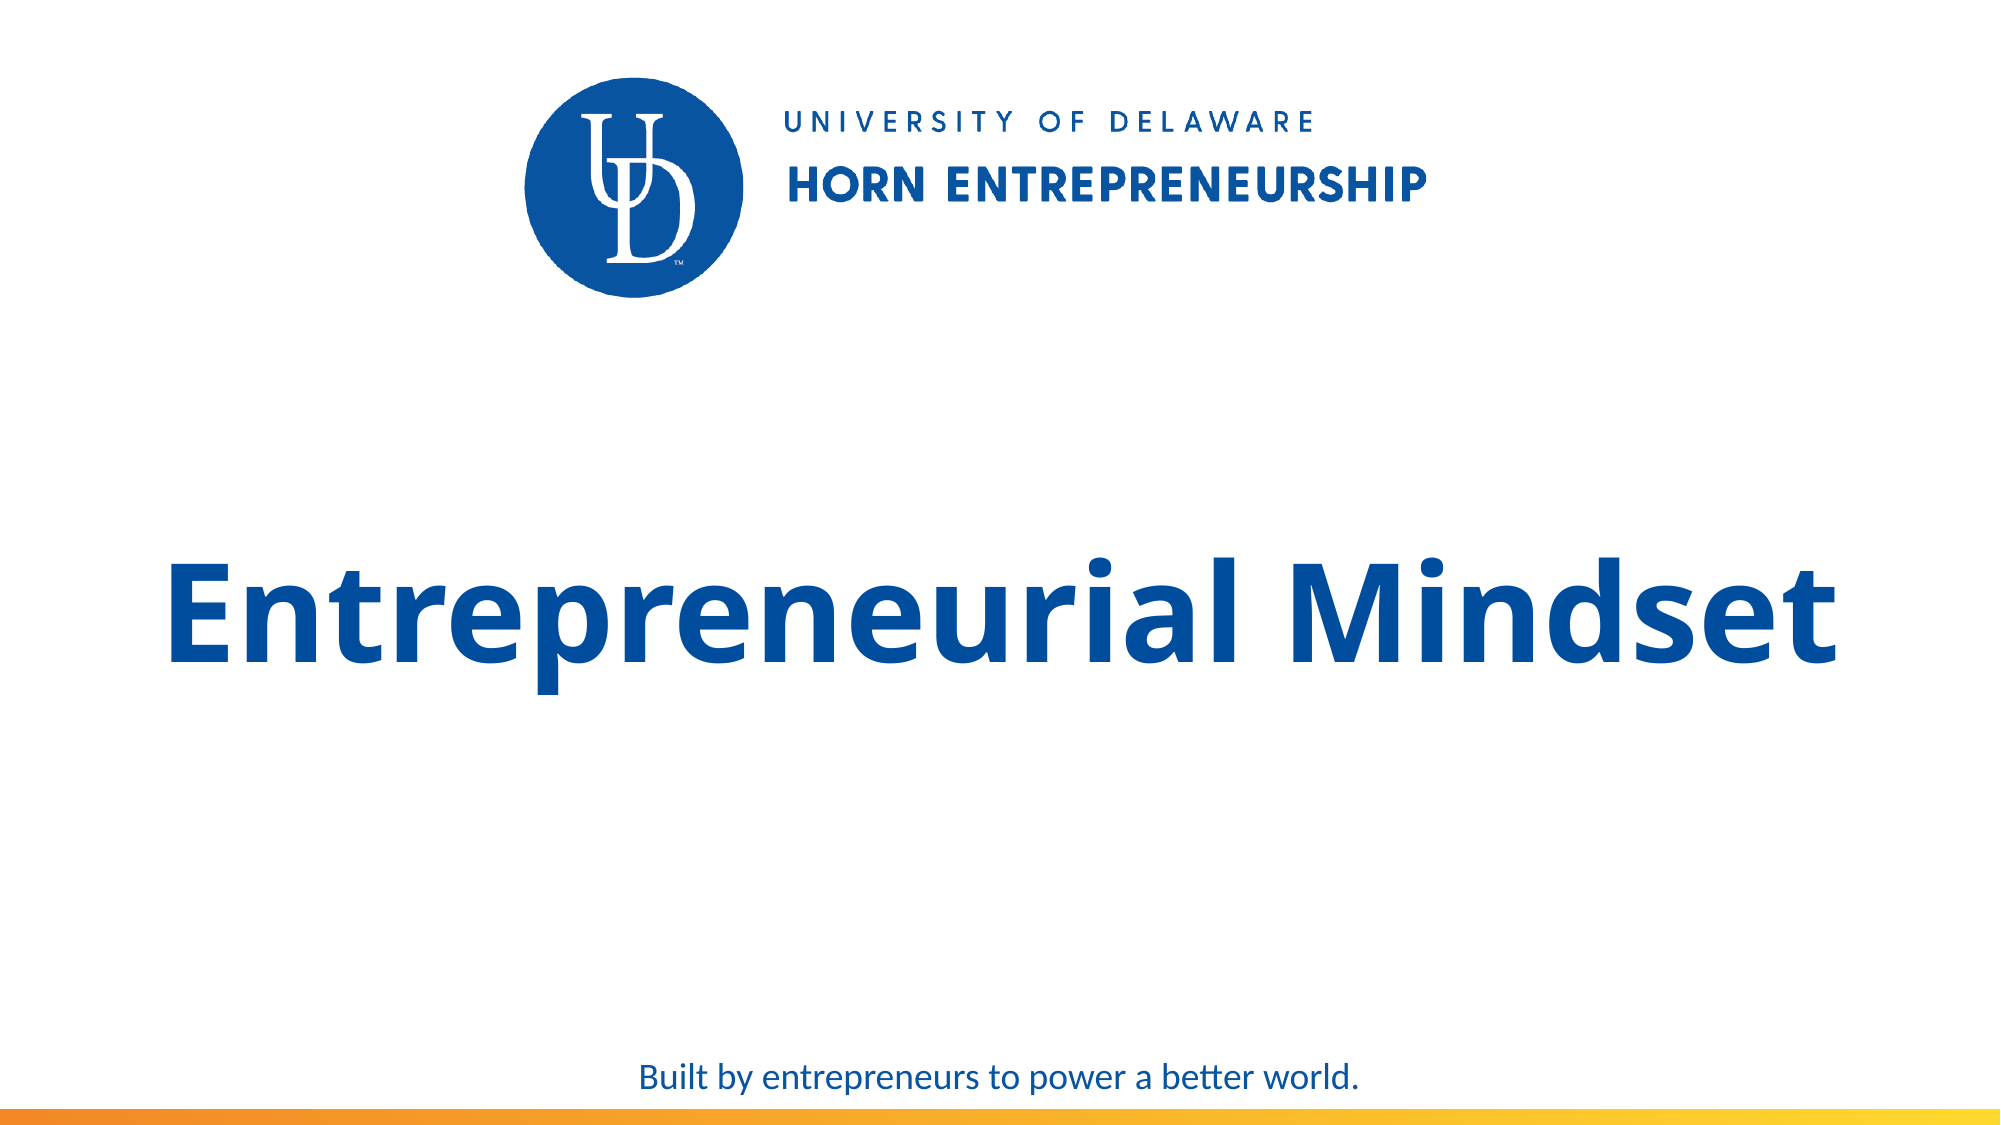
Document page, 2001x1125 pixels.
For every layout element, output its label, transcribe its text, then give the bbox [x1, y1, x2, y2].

picture [523, 75, 1427, 299]
title Entrepreneurial Mindset [90, 476, 1910, 700]
